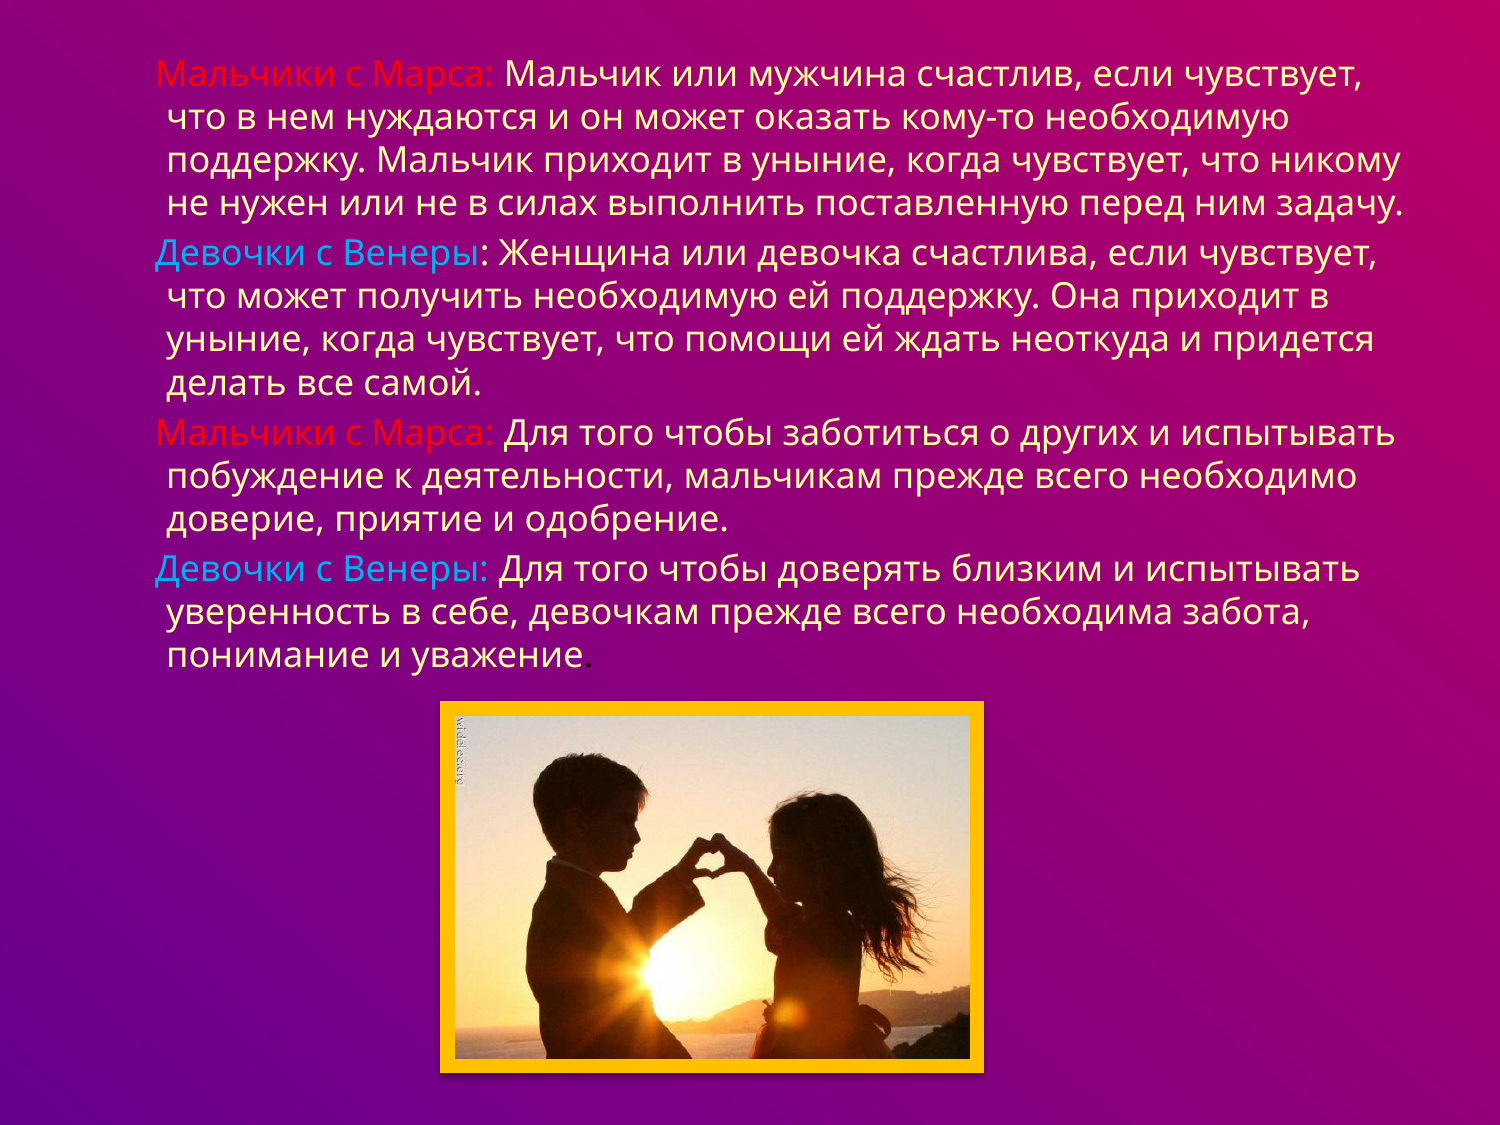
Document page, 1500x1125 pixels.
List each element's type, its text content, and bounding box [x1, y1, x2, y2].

picture [454, 715, 970, 1059]
list Мальчики с Марса: Мальчик или мужчина счастлив, если чувствует, что в нем нуждаются и он может оказать кому-то необходимую поддержку. Мальчик приходит в уныние, когда чувствует, что никому не нужен или не в силах выполнить поставленную перед ним задачу. Девочки с Венеры: Женщина или девочка счастлива, если чувствует, что может получить необходимую ей поддержку. Она приходит в уныние, когда чувствует, что помощи ей ждать неоткуда и придется делать все самой. Мальчики с Марса: Для того чтобы заботиться о других и испытывать побуждение к деятельности, мальчикам прежде всего необходимо доверие, приятие и одобрение. Девочки с Венеры: Для того чтобы доверять близким и испытывать уверенность в себе, девочкам прежде всего необходима забота, понимание и уважение. [75, 42, 1425, 728]
